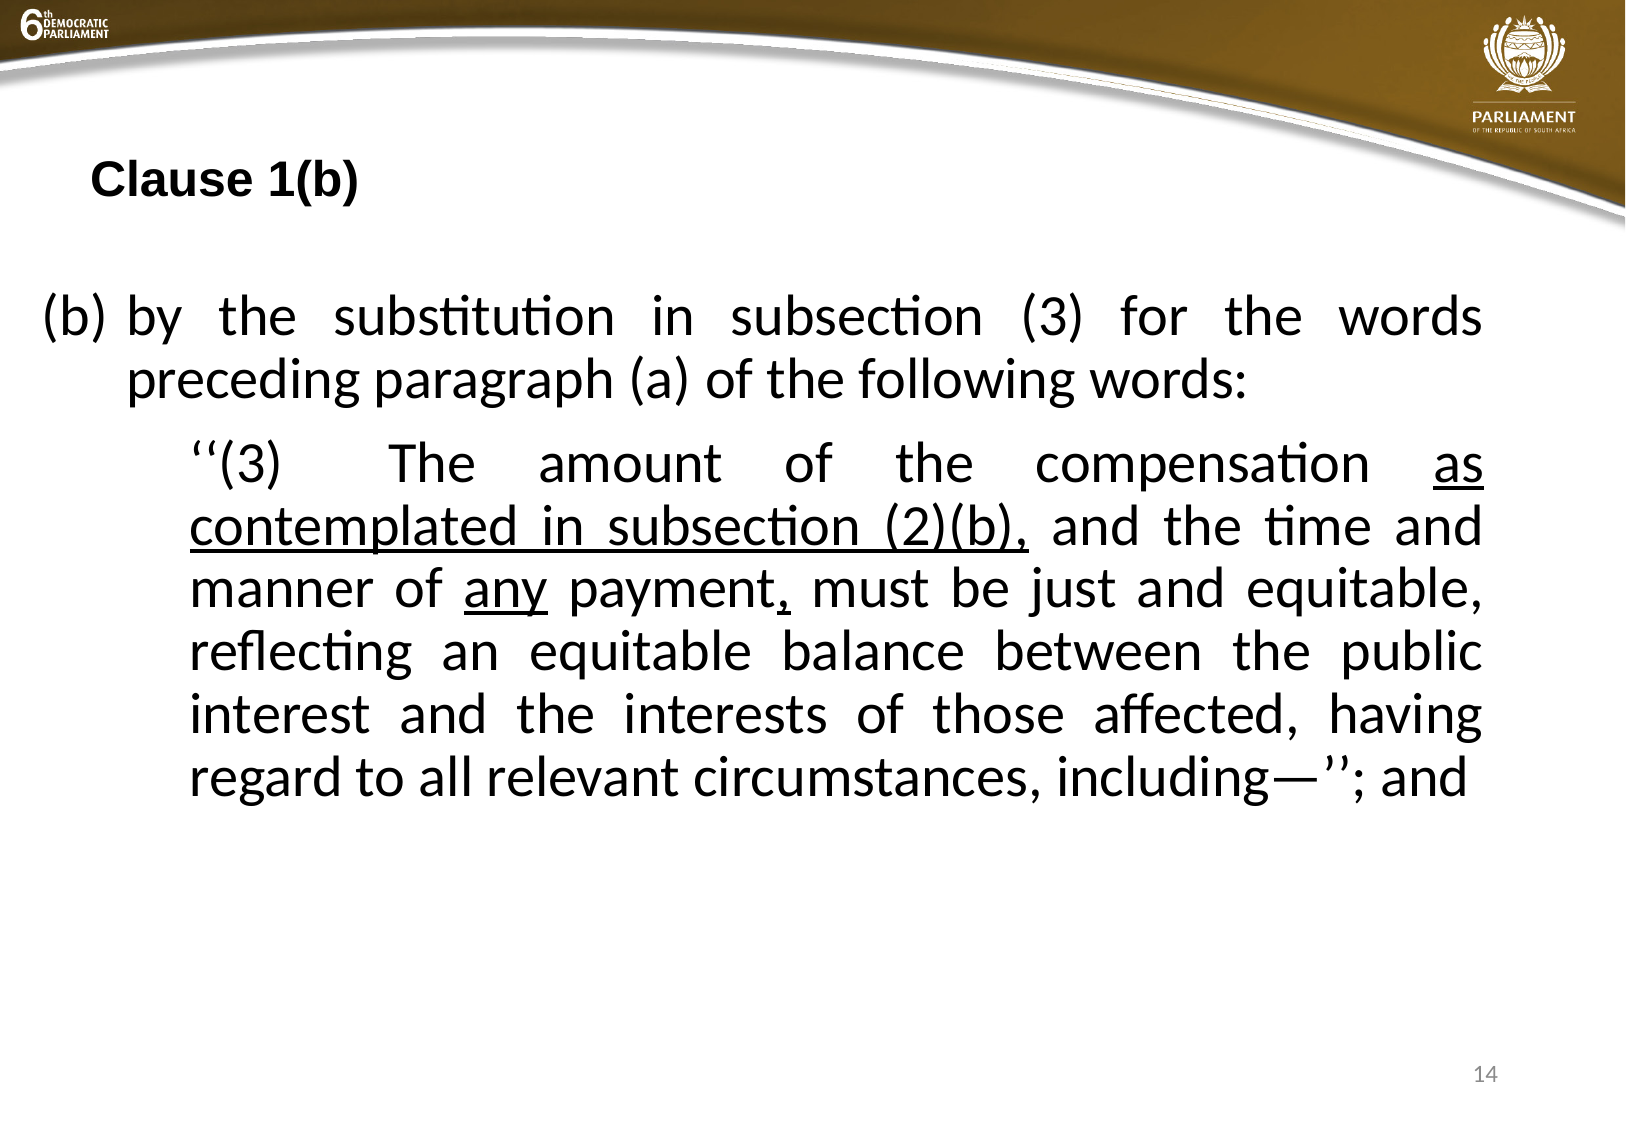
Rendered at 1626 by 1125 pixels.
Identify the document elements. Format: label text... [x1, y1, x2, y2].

title Clause 1(b) [75, 93, 1200, 269]
slide_number 14 [1147, 1042, 1514, 1103]
list by the substitution in subsection (3) for the words preceding paragraph (a) of the following words: ‘‘(3) The amount of the compensation as contemplated in subsection (2)(b), and the time and manner of any payment, must be just and equitable, reflecting an equitable balance between the public interest and the interests of those affected, having regard to all relevant circumstances, including—’’; and [26, 277, 1499, 1045]
picture [0, 0, 1626, 1125]
